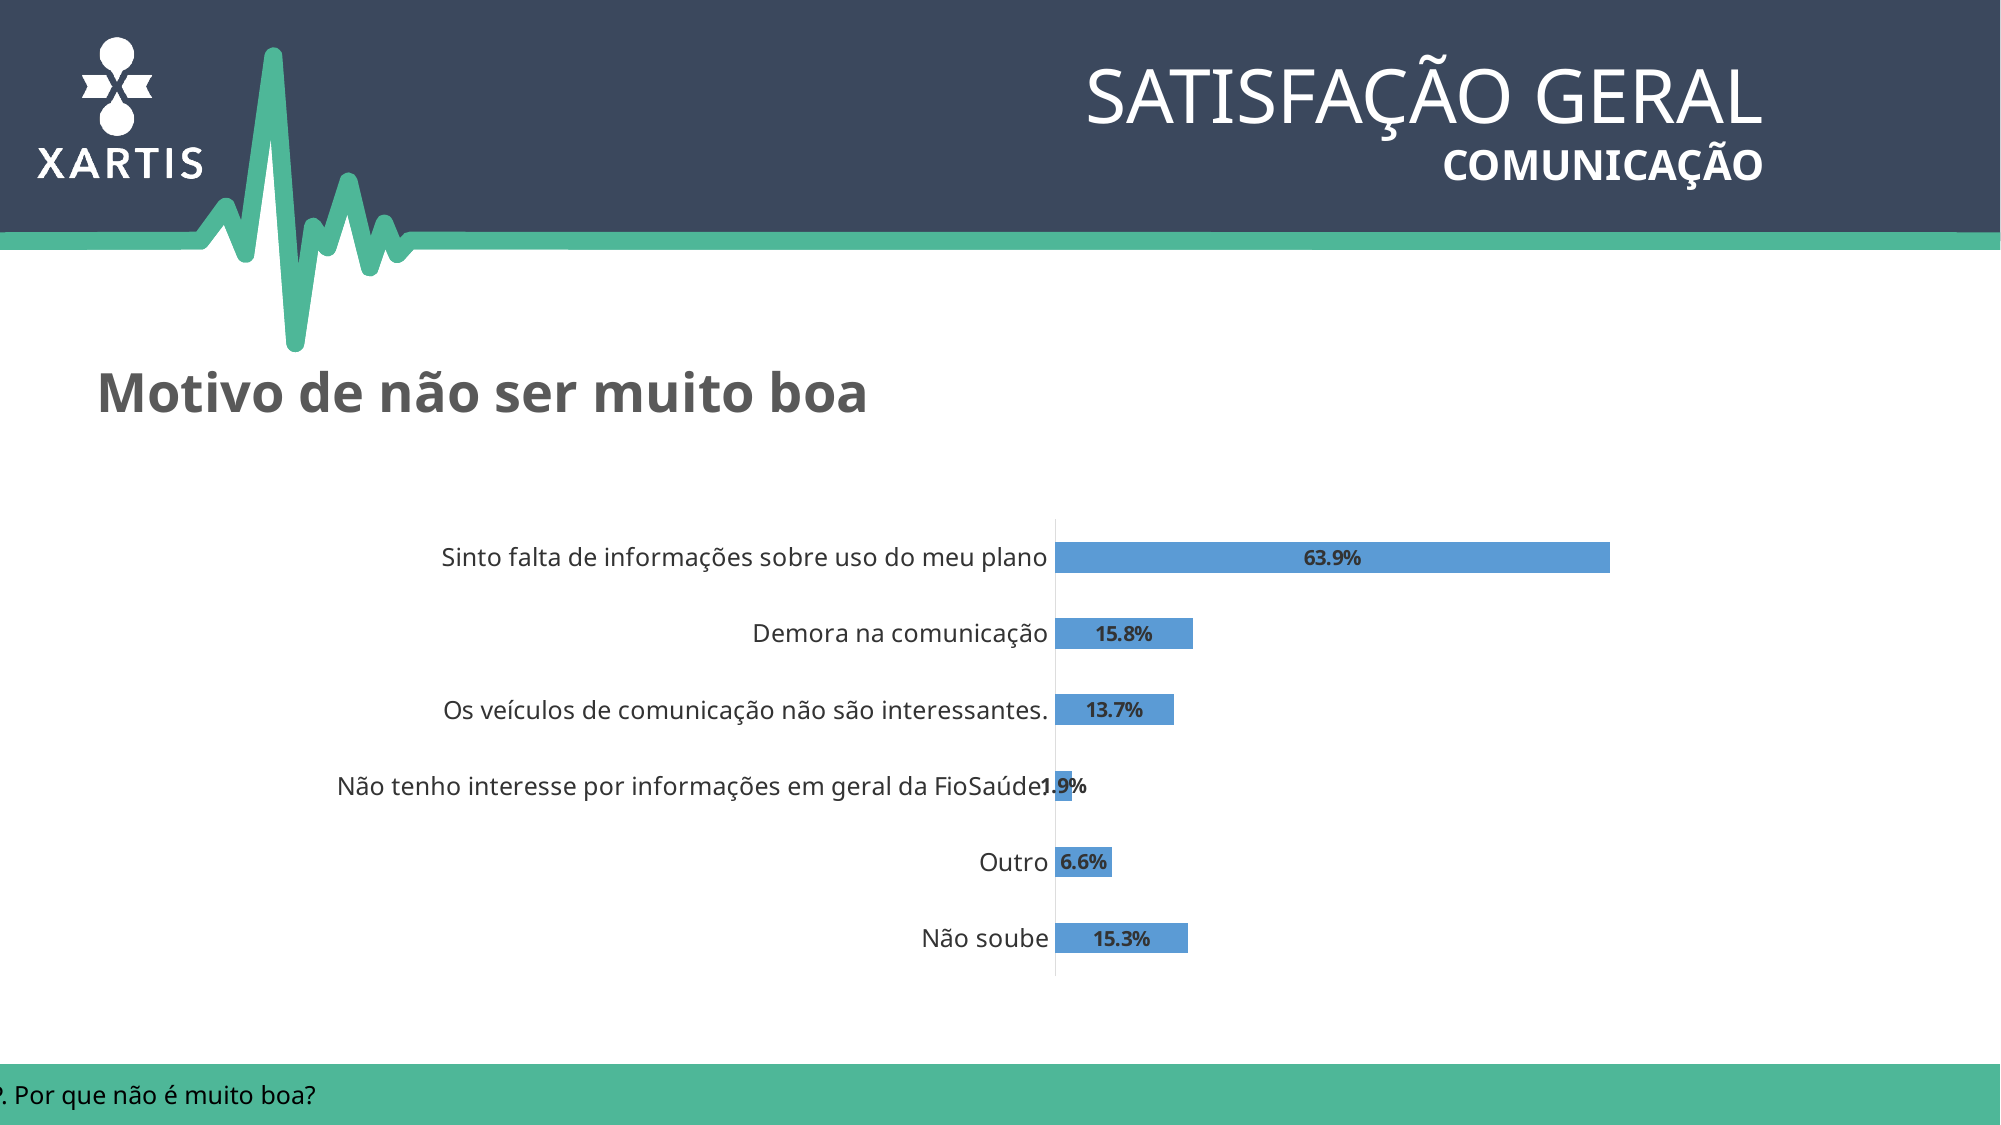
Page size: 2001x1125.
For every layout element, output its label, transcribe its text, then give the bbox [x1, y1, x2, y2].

text_box P. Por que não é muito boa? [0, 1071, 332, 1117]
text_box Satisfação geral Comunicação [369, 41, 1779, 197]
chart [309, 509, 1691, 986]
text_box Motivo de não ser muito boa [81, 350, 987, 431]
text_box [0, 1063, 2000, 1125]
